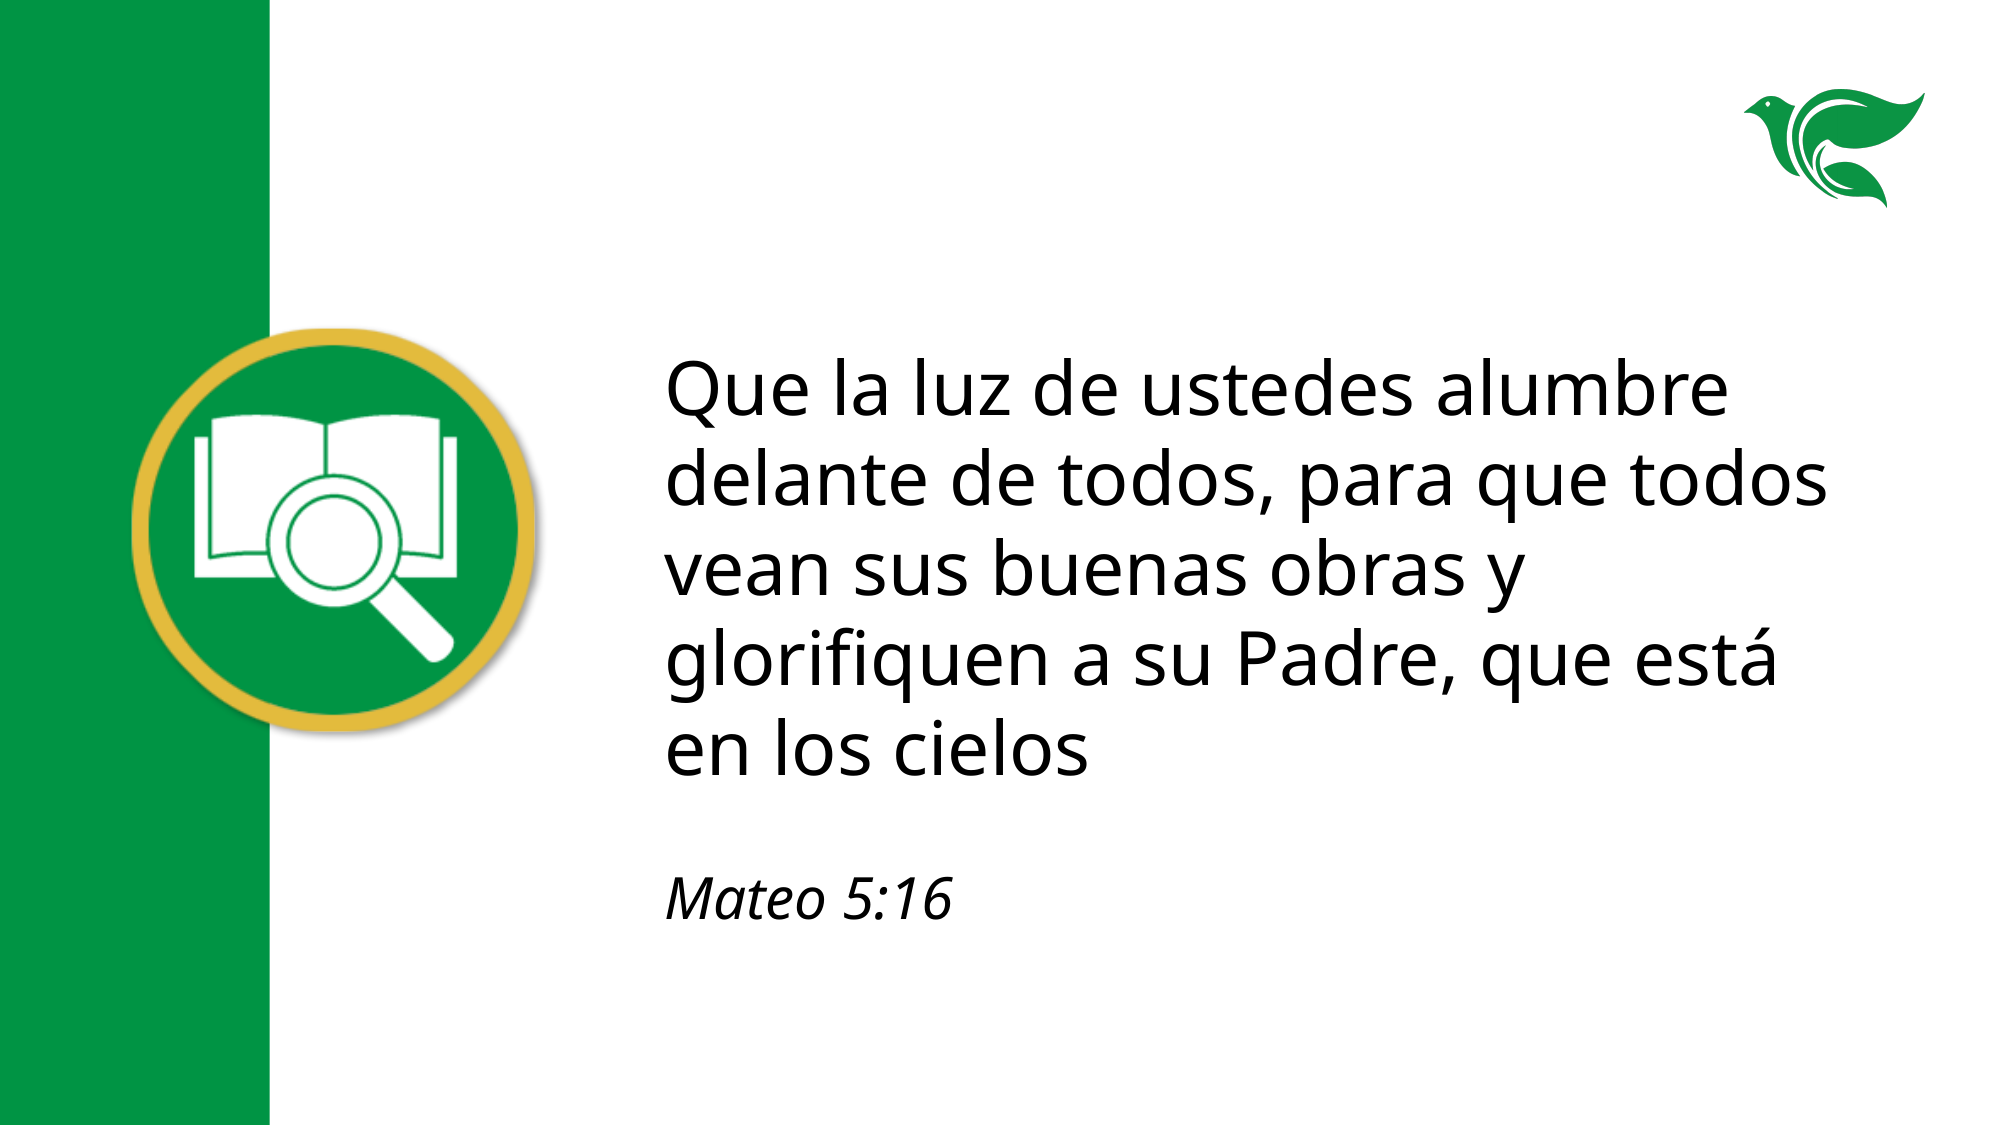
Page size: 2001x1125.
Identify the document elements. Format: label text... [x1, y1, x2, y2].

text_box Que la luz de ustedes alumbre delante de todos, para que todos vean sus buenas obras y glorifiquen a su Padre, que está en los cielos Mateo 5:16 [649, 333, 1861, 939]
picture [77, 254, 592, 783]
text_box [0, 0, 270, 1125]
picture [1722, 47, 1953, 240]
